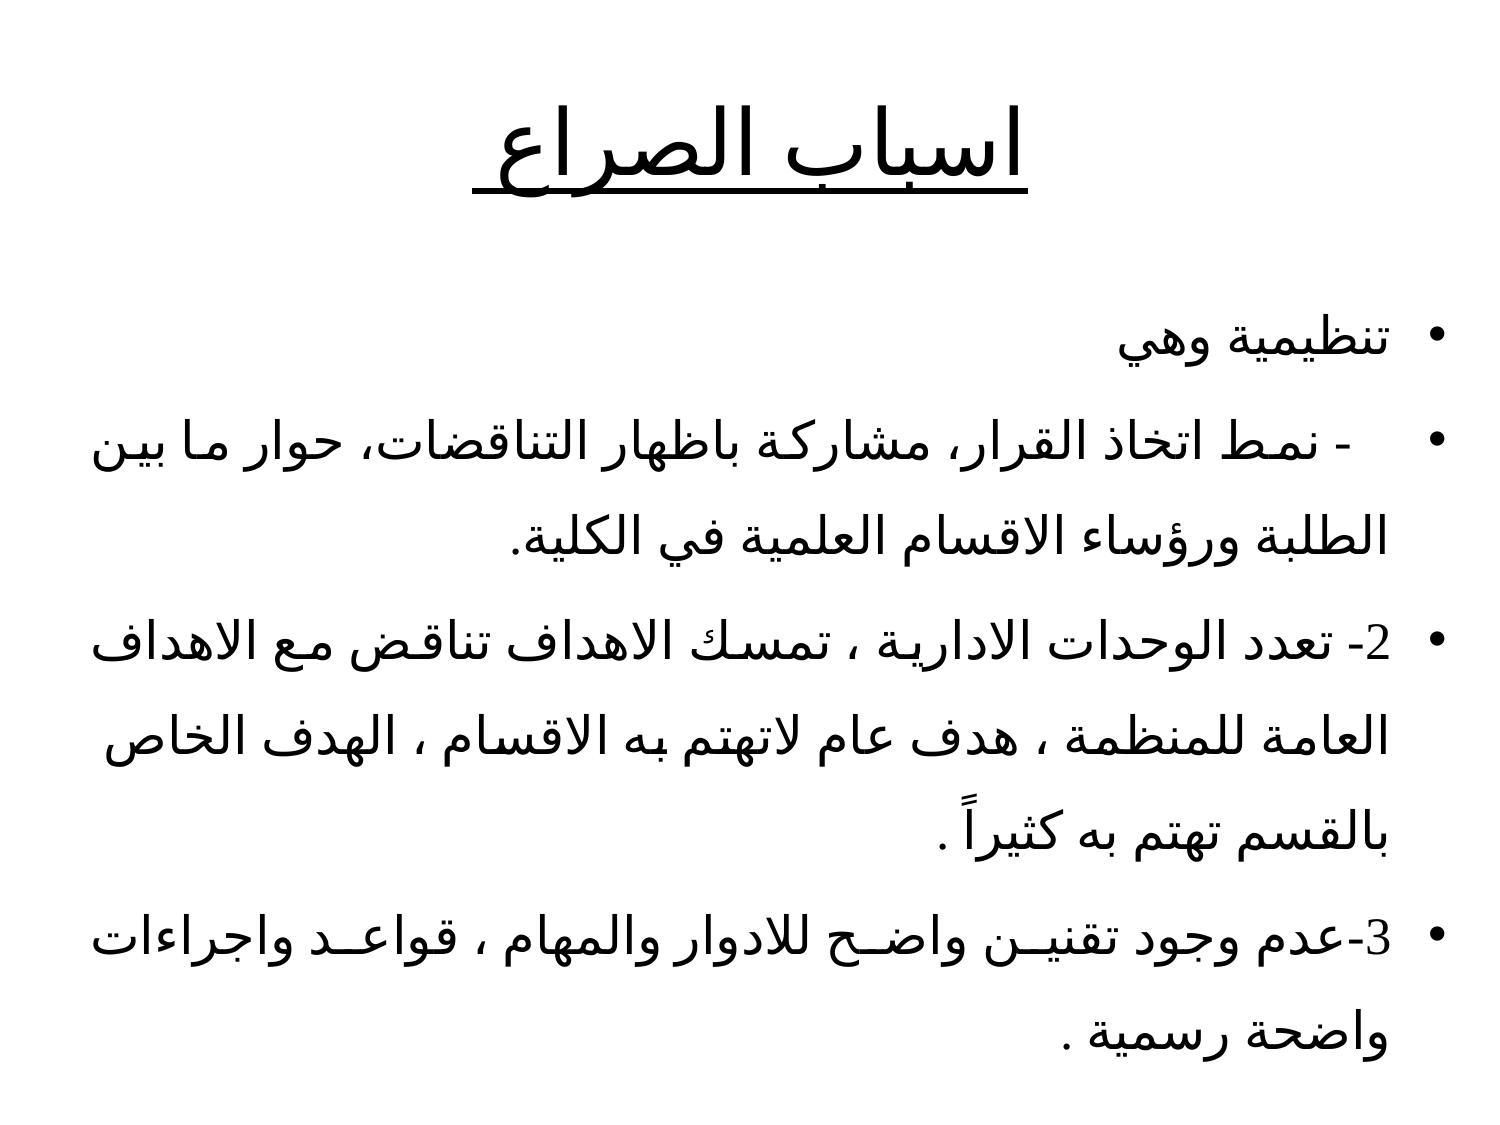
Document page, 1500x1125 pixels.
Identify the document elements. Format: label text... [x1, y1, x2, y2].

list تنظيمية وهي - نمط اتخاذ القرار، مشاركة باظهار التناقضات، حوار ما بين الطلبة ورؤساء الاقسام العلمية في الكلية. 2- تعدد الوحدات الادارية ، تمسك الاهداف تناقض مع الاهداف العامة للمنظمة ، هدف عام لاتهتم به الاقسام ، الهدف الخاص بالقسم تهتم به كثيراً . 3-عدم وجود تقنين واضح للادوار والمهام ، قواعد واجراءات واضحة رسمية . [75, 262, 1459, 1071]
title اسباب الصراع [75, 45, 1425, 233]
